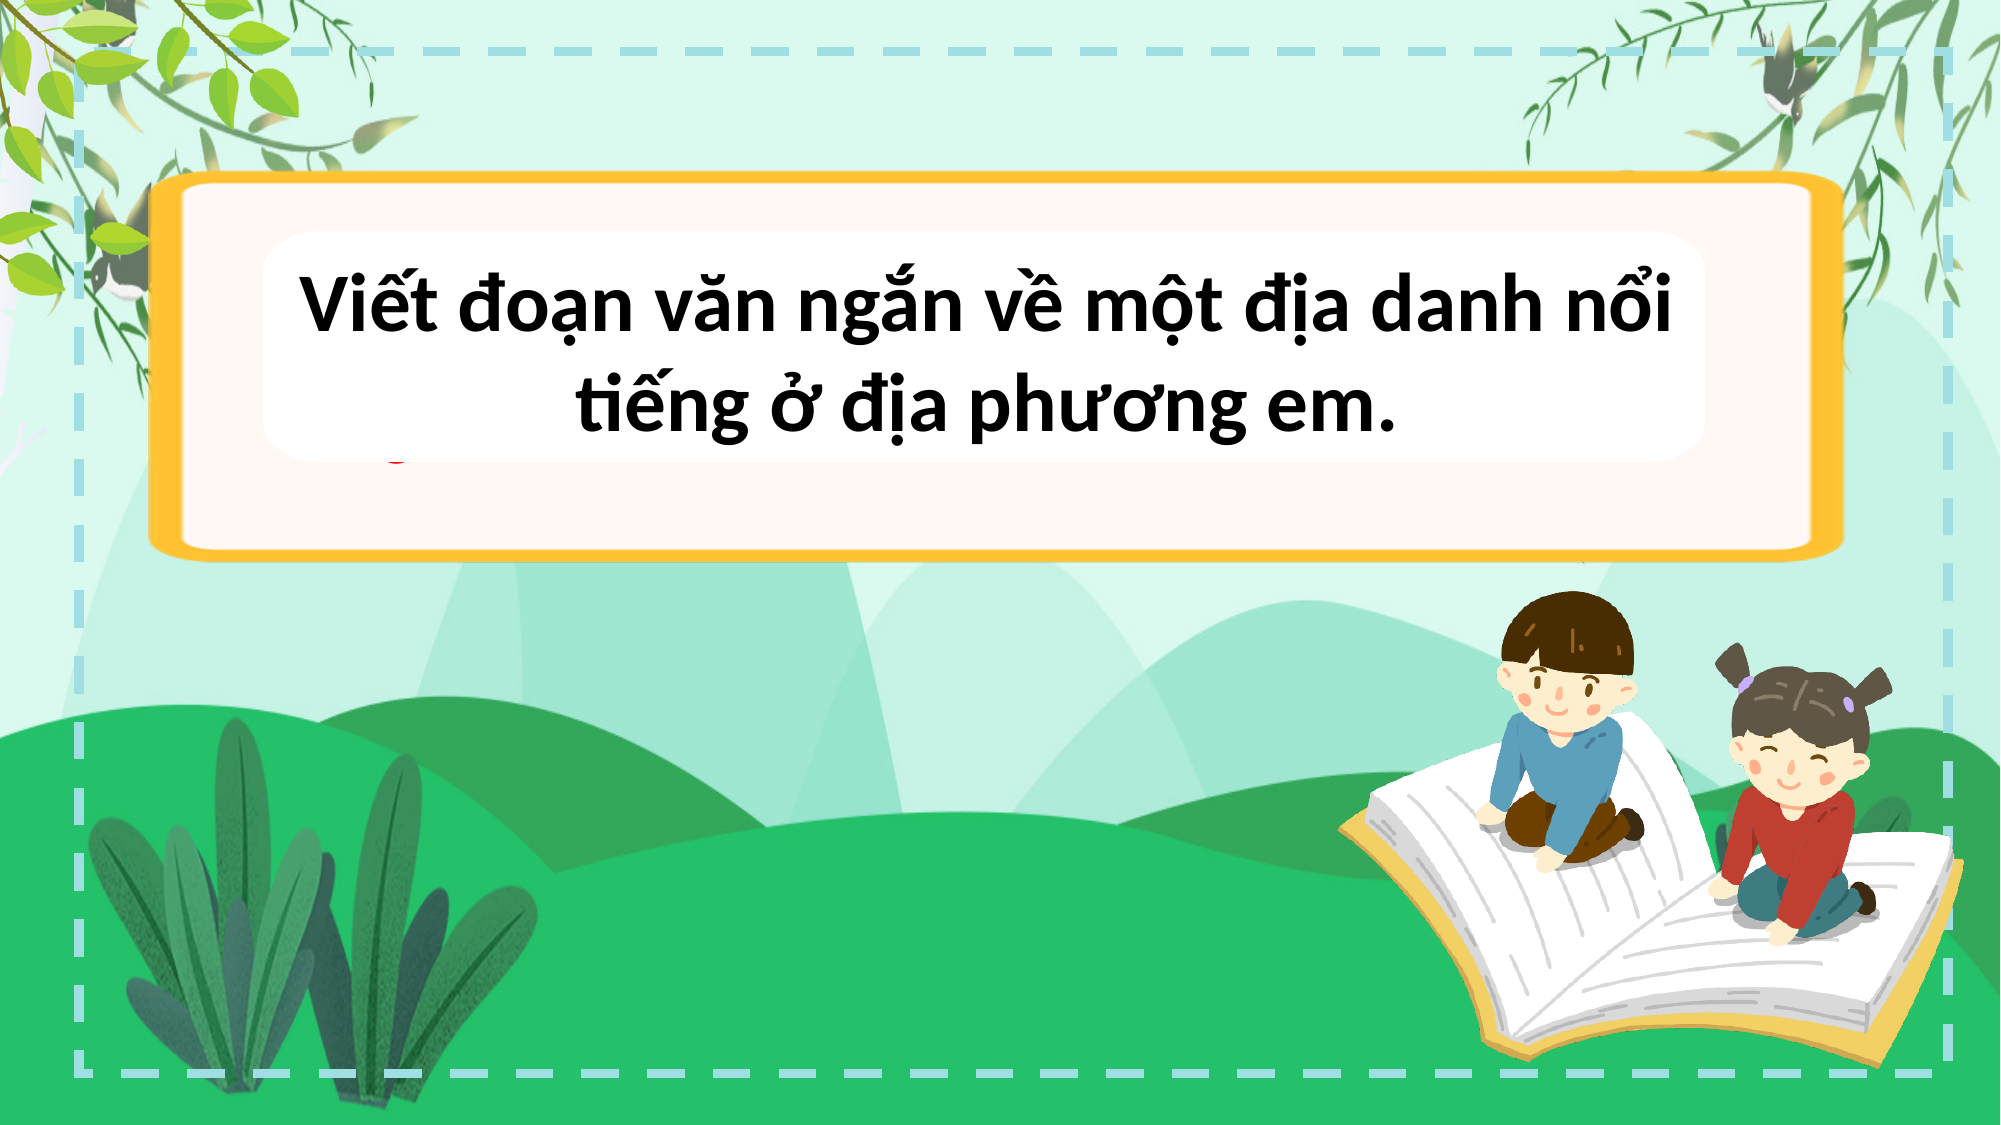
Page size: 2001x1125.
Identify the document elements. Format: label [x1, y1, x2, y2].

picture [0, 0, 2001, 1125]
text_box [78, 510, 1326, 1075]
text_box [305, 50, 1949, 509]
